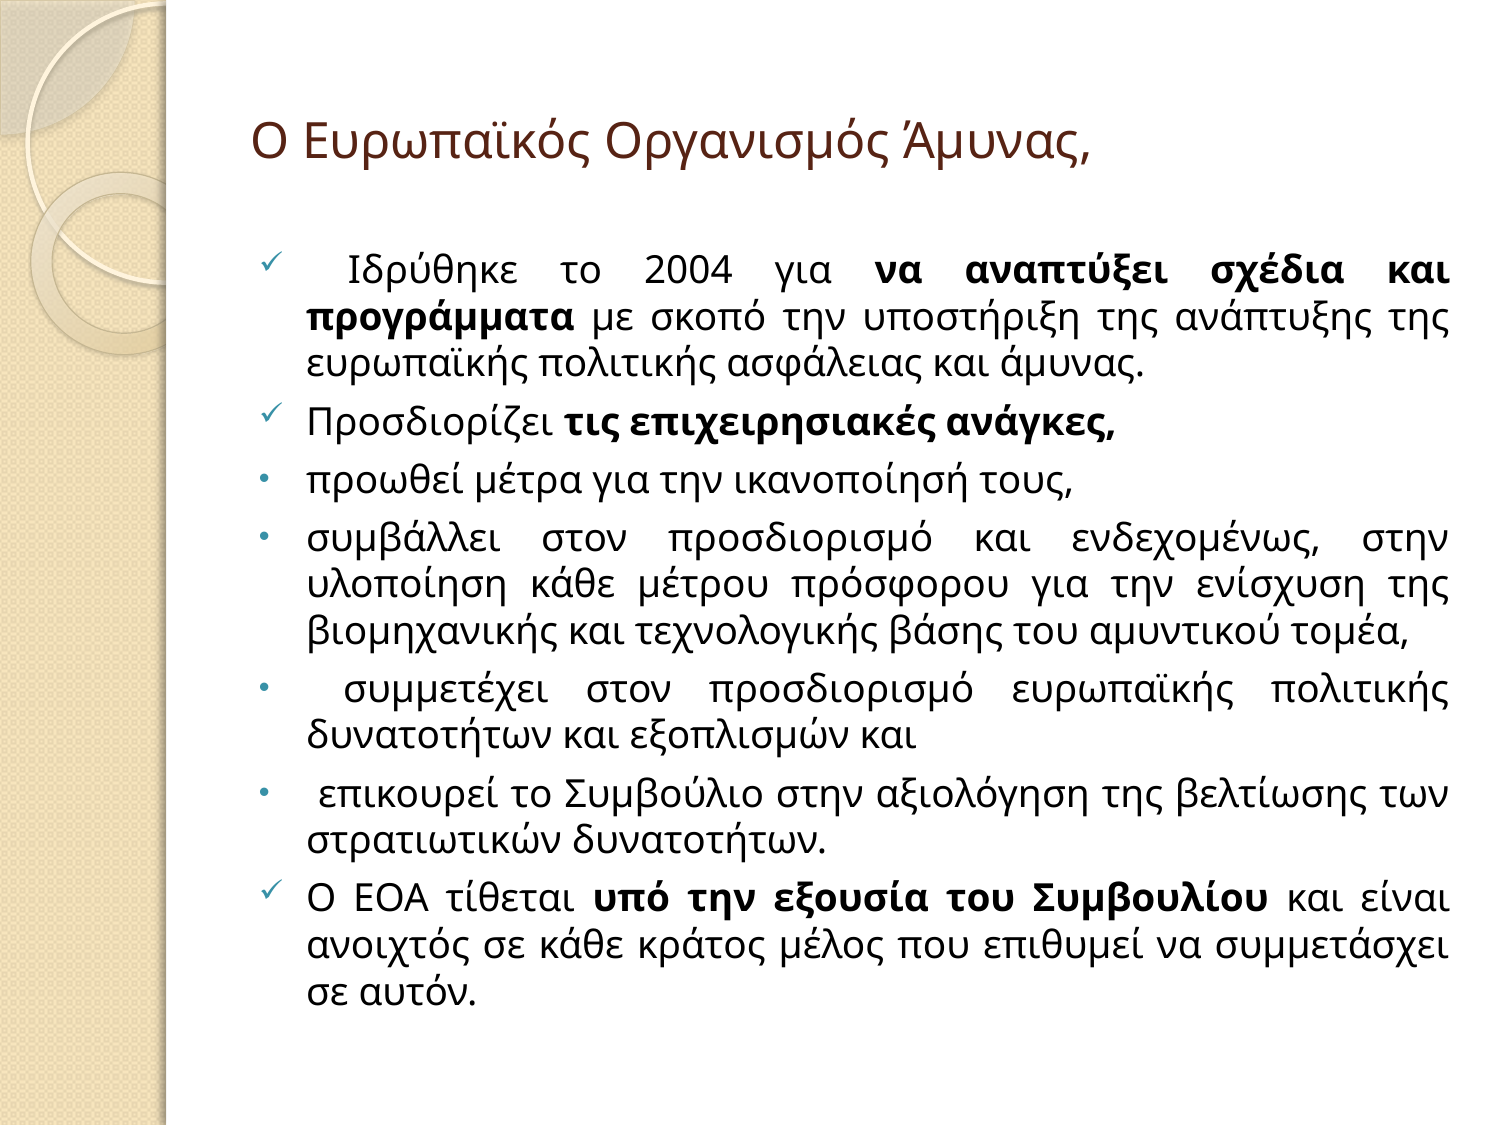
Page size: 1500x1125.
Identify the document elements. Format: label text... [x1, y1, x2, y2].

title Ο Ευρωπαϊκός Οργανισμός Άμυνας, [235, 45, 1466, 233]
list Ιδρύθηκε το 2004 για να αναπτύξει σχέδια και προγράμματα με σκοπό την υποστήριξη της ανάπτυξης της ευρωπαϊκής πολιτικής ασφάλειας και άμυνας. Προσδιορίζει τις επιχειρησιακές ανάγκες, προωθεί μέτρα για την ικανοποίησή τους, συμβάλλει στον προσδιορισμό και ενδεχομένως, στην υλοποίηση κάθε μέτρου πρόσφορου για την ενίσχυση της βιομηχανικής και τεχνολογικής βάσης του αμυντικού τομέα, συμμετέχει στον προσδιορισμό ευρωπαϊκής πολιτικής δυνατοτήτων και εξοπλισμών και επικουρεί το Συμβούλιο στην αξιολόγηση της βελτίωσης των στρατιωτικών δυνατοτήτων. Ο ΕΟΑ τίθεται υπό την εξουσία του Συμβουλίου και είναι ανοιχτός σε κάθε κράτος μέλος που επιθυμεί να συμμετάσχει σε αυτόν. [235, 237, 1466, 1025]
